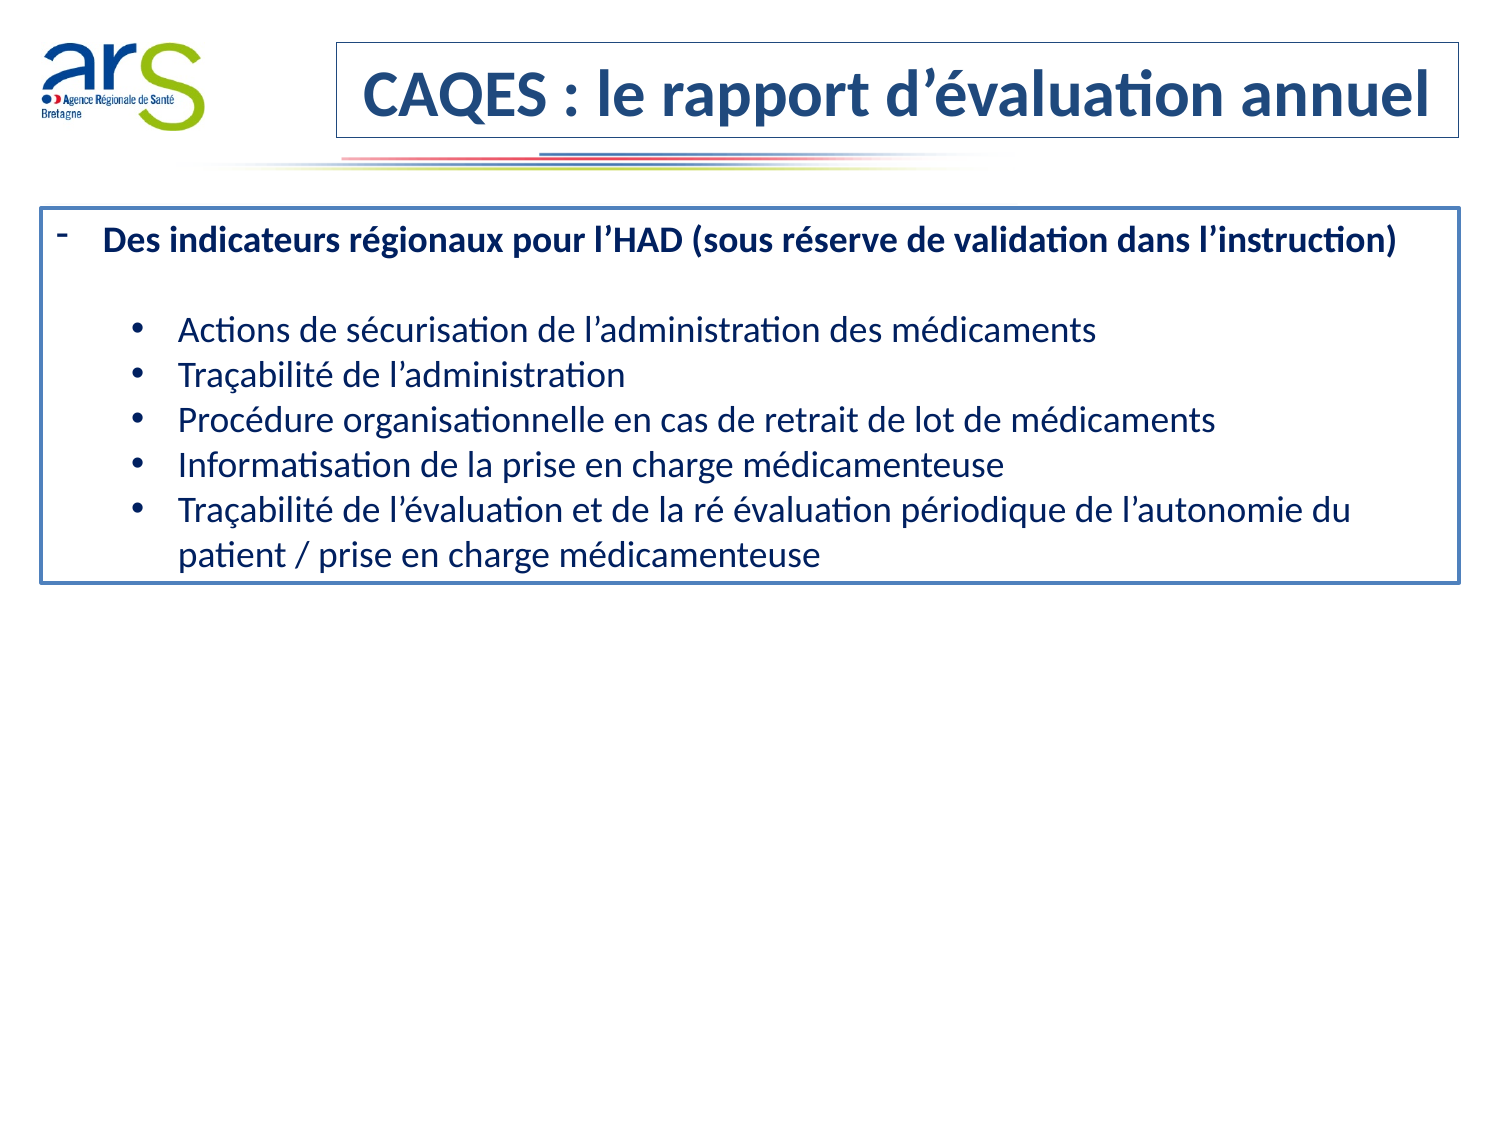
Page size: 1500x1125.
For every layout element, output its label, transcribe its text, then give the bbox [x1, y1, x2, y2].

text_box CAQES : le rapport d’évaluation annuel [336, 42, 1459, 88]
text_box Des indicateurs régionaux pour l’HAD (sous réserve de validation dans l’instruction) Actions de sécurisation de l’administration des médicaments Traçabilité de l’administration Procédure organisationnelle en cas de retrait de lot de médicaments Informatisation de la prise en charge médicamenteuse Traçabilité de l’évaluation et de la ré évaluation périodique de l’autonomie du patient / prise en charge médicamenteuse [39, 211, 1461, 585]
picture [40, 42, 1460, 205]
